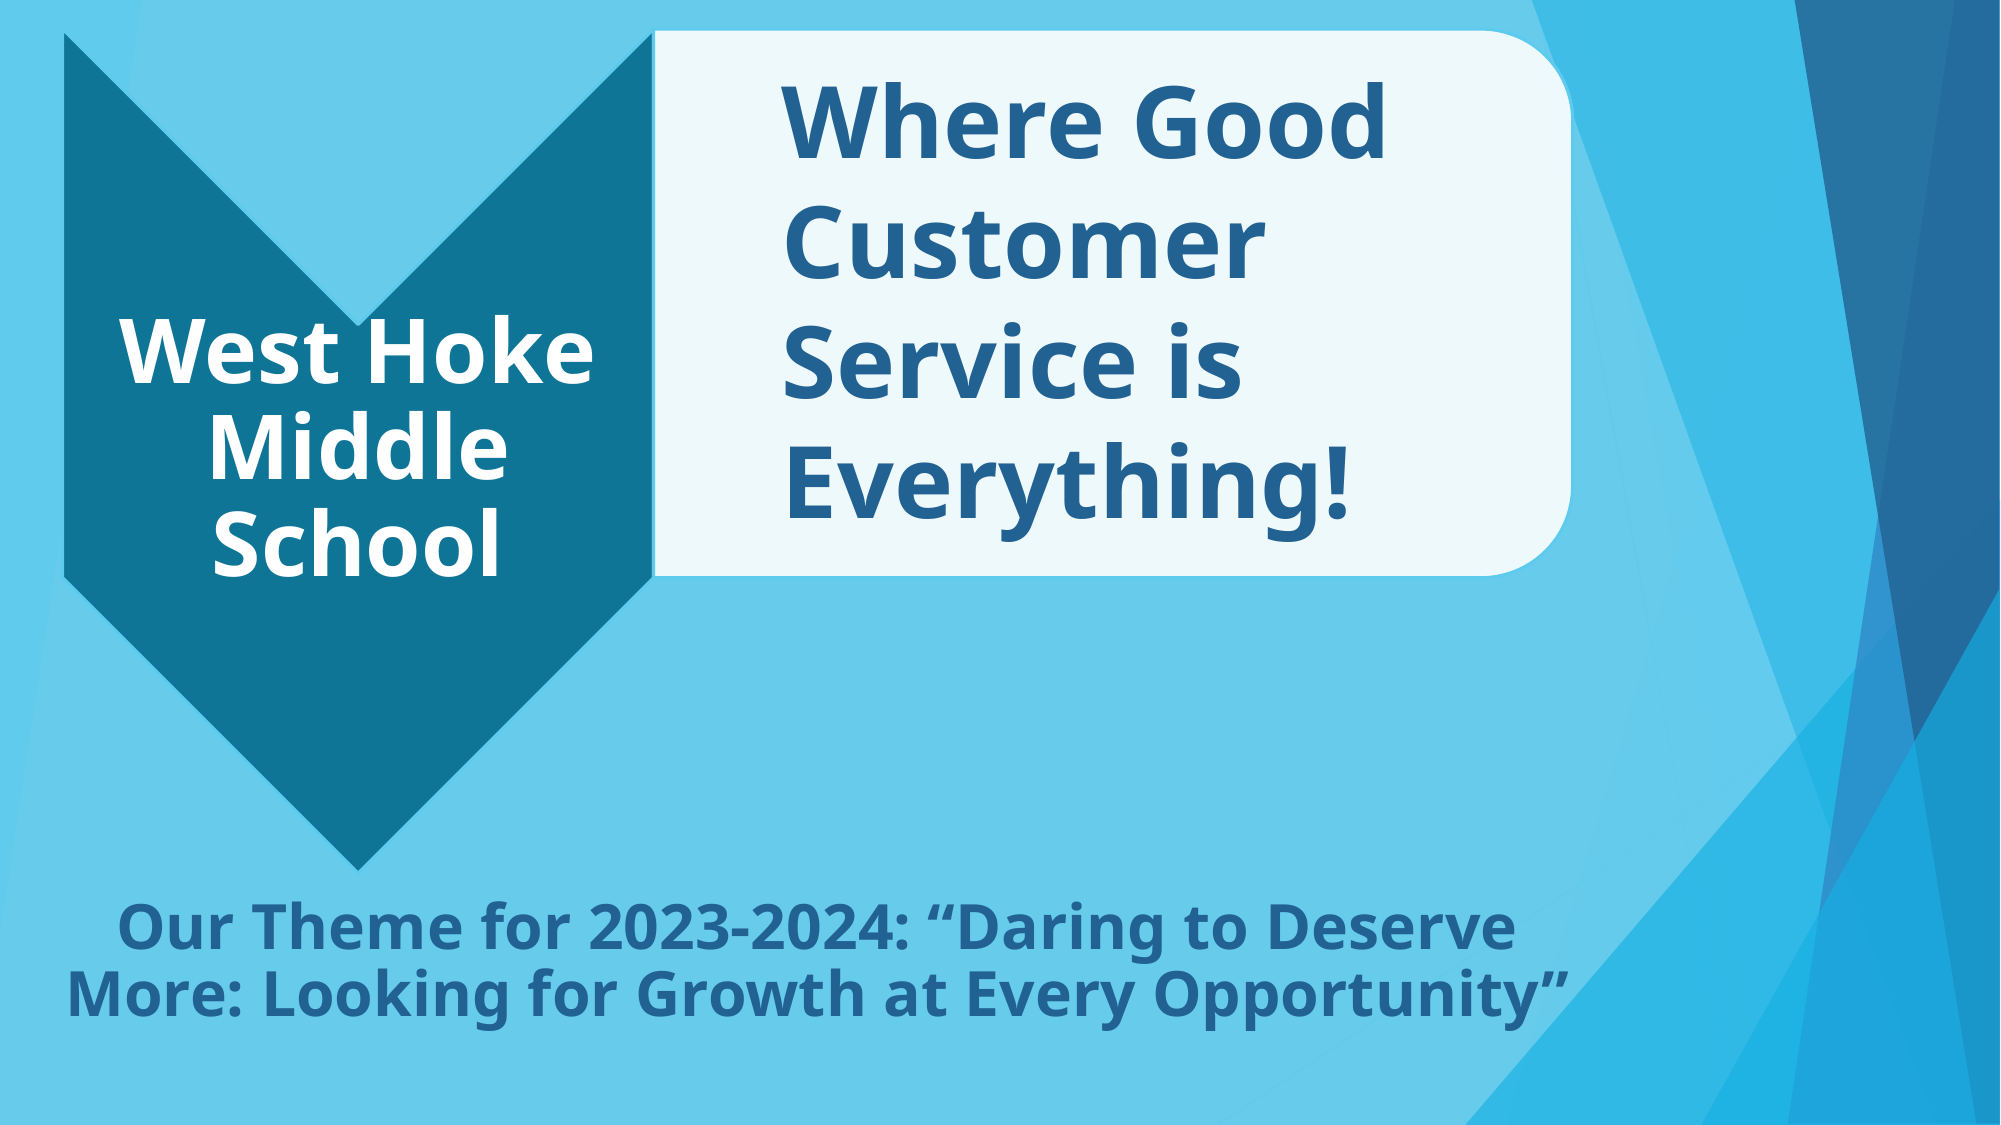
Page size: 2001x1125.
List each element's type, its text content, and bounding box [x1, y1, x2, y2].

text_box Where Good Customer Service is Everything! [1576, 51, 1581, 546]
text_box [62, 28, 1573, 874]
text_box Our Theme for 2023-2024: “Daring to Deserve More: Looking for Growth at Every Opportunity” [29, 873, 1607, 1053]
